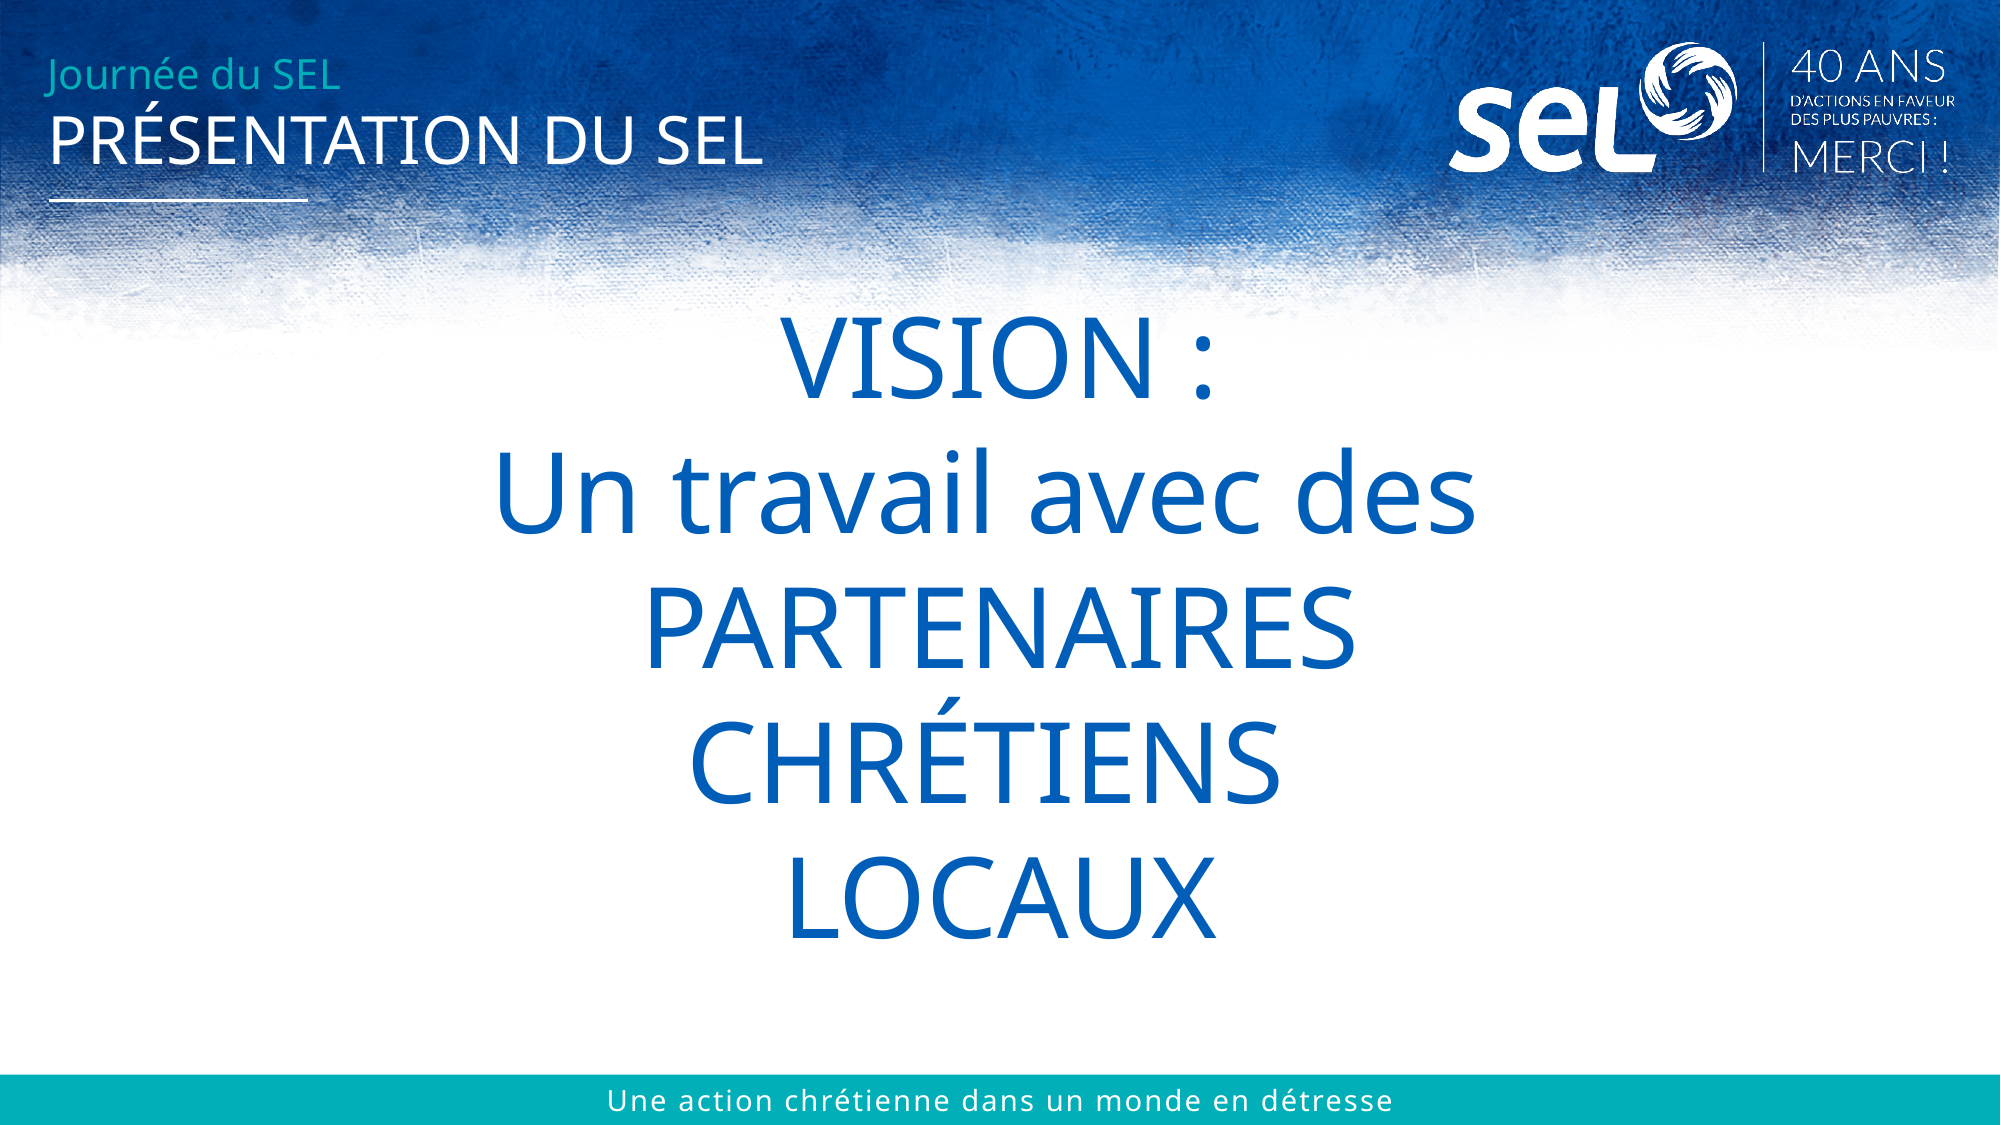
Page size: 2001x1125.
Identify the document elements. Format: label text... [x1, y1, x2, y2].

text_box Une action chrétienne dans un monde en détresse [41, 1074, 1959, 1125]
text_box [0, 1073, 2000, 1125]
picture [0, 0, 2000, 386]
text_box VISION : Un travail avec des PARTENAIRES CHRÉTIENS LOCAUX [0, 386, 2000, 962]
